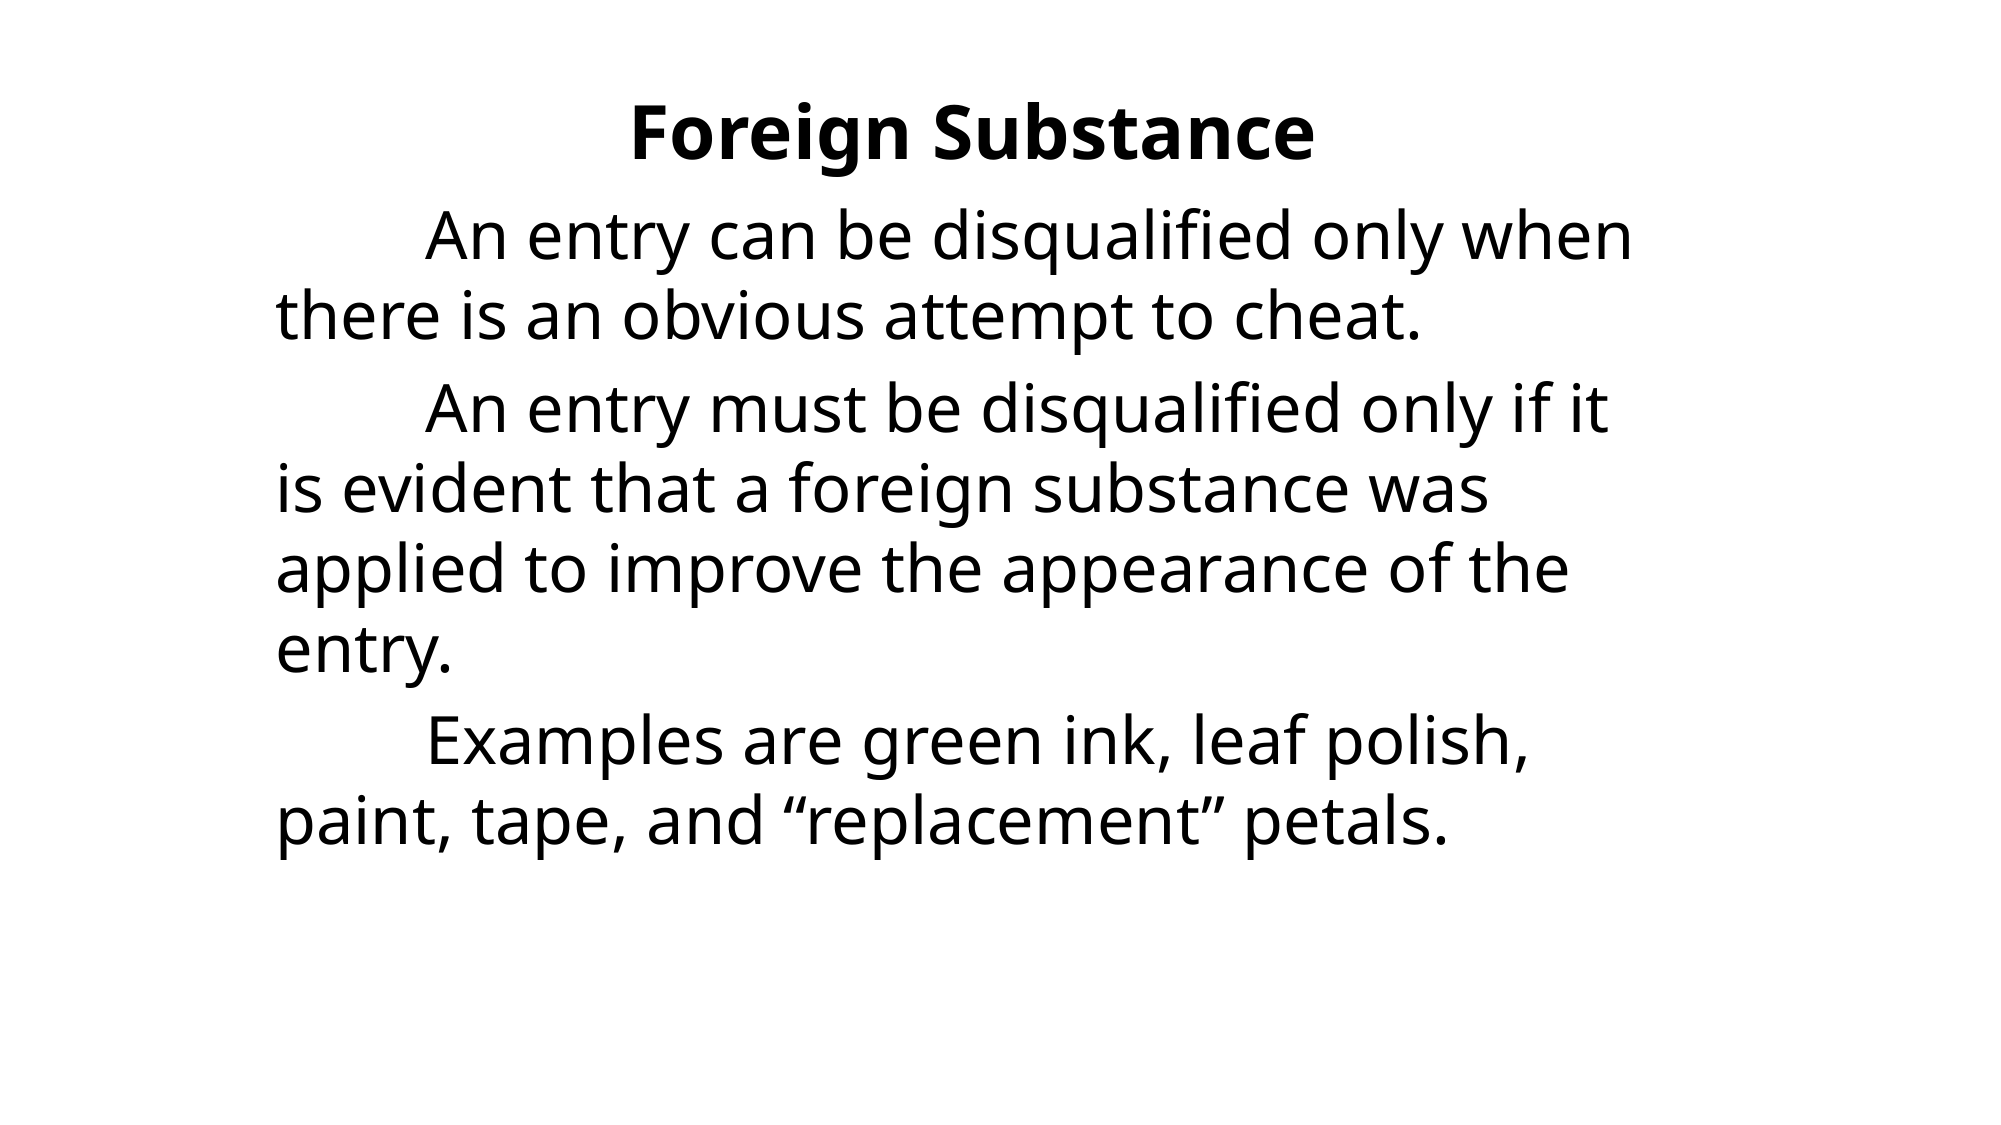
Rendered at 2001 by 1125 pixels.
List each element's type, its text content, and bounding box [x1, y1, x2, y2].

text_box Foreign Substance An entry can be disqualified only when there is an obvious attempt to cheat. An entry must be disqualified only if it is evident that a foreign substance was applied to improve the appearance of the entry. Examples are green ink, leaf polish, paint, tape, and “replacement” petals. [260, 77, 1686, 866]
